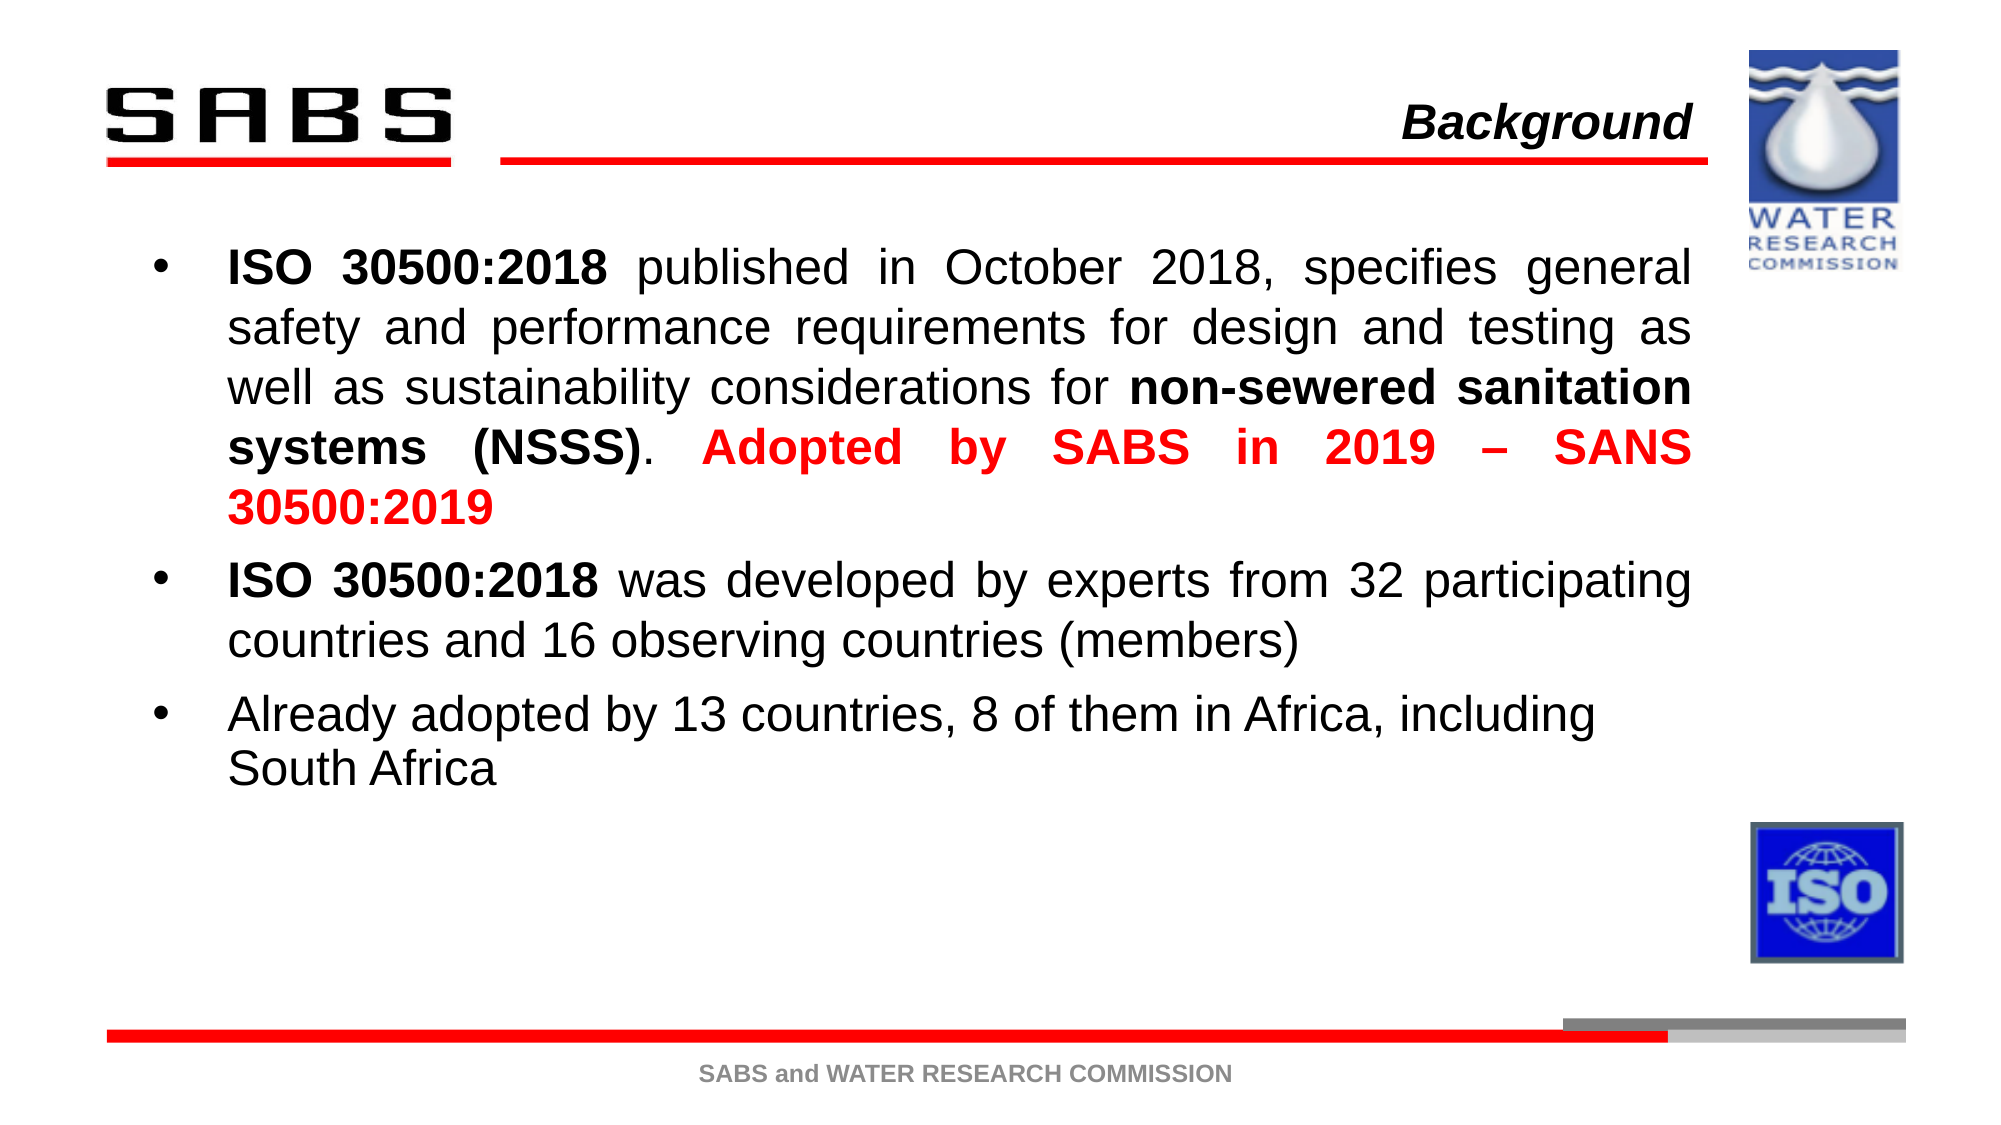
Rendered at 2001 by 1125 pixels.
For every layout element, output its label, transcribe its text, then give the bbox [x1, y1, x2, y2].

list Background [861, 22, 1708, 158]
picture [1749, 50, 1906, 272]
picture [1749, 822, 1906, 966]
picture [106, 84, 459, 167]
list ISO 30500:2018 published in October 2018, specifies general safety and performance requirements for design and testing as well as sustainability considerations for non-sewered sanitation systems (NSSS). Adopted by SABS in 2019 – SANS 30500:2019 ISO 30500:2018 was developed by experts from 32 participating countries and 16 observing countries (members) Already adopted by 13 countries, 8 of them in Africa, including South Africa [137, 227, 1708, 1062]
